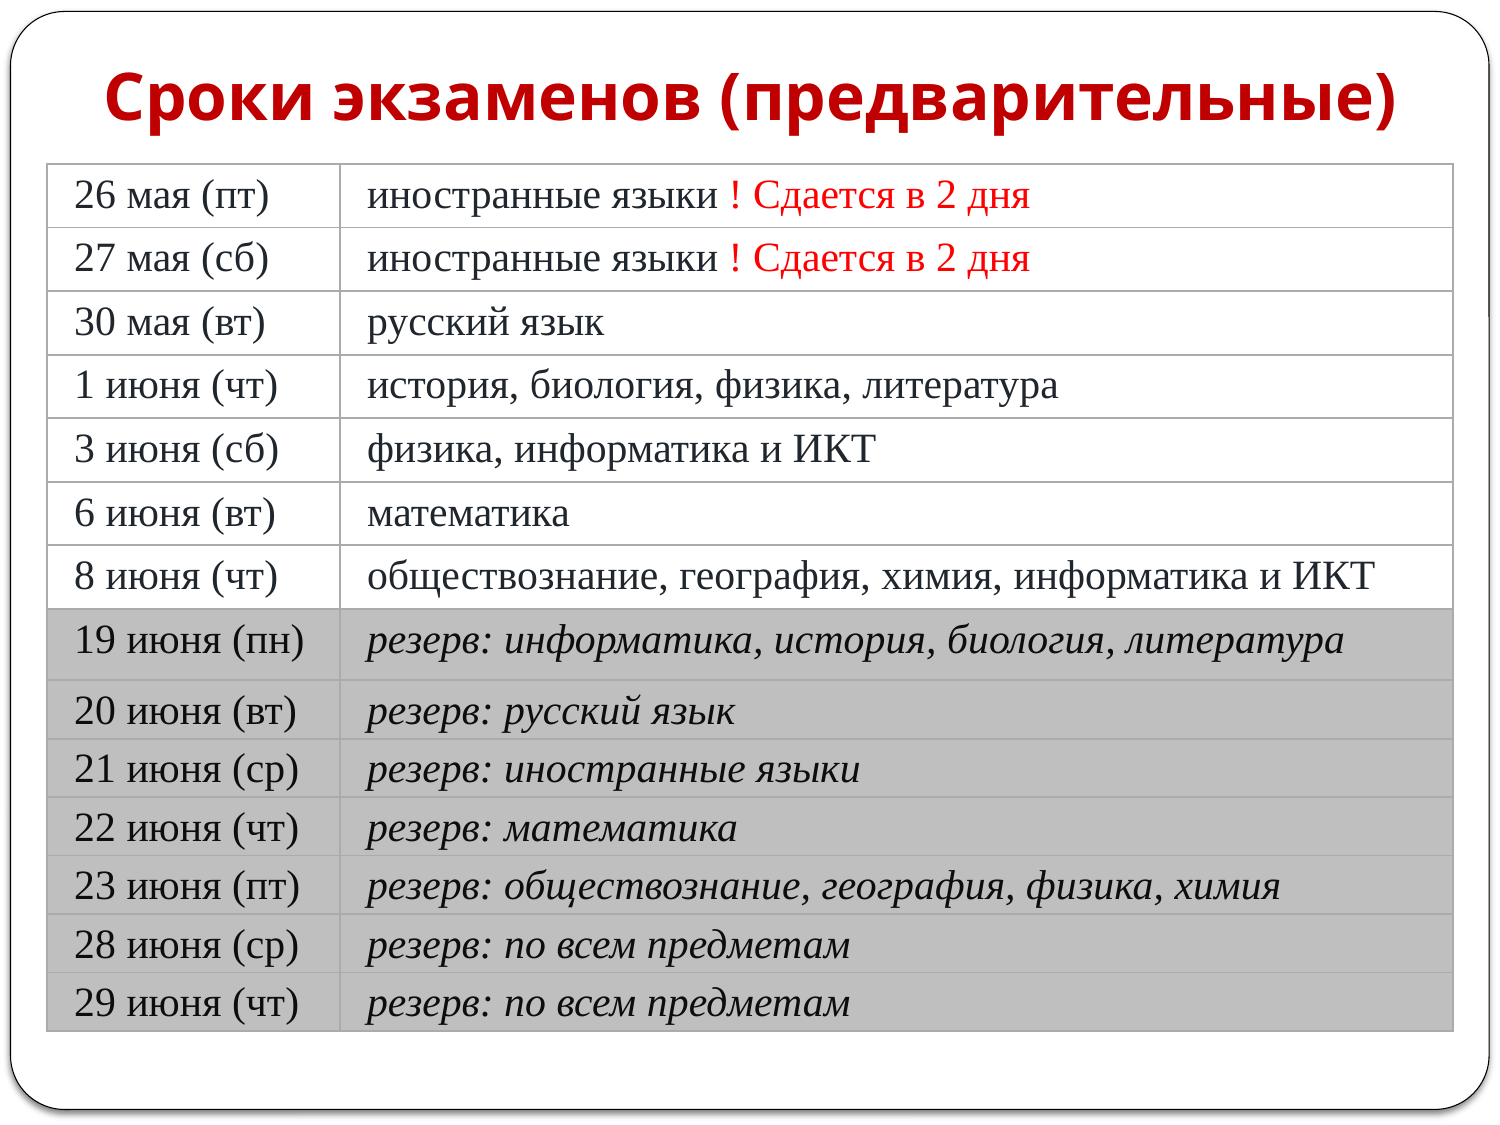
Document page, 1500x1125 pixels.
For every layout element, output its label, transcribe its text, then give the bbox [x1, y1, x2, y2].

table_cell резерв: информатика, история, биология, литература [341, 610, 1452, 679]
table_header 26 мая (пт) [48, 165, 339, 227]
table_header иностранные языки ! Сдается в 2 дня [341, 165, 1452, 227]
table_cell 30 мая (вт) [48, 292, 339, 354]
table_cell резерв: математика [341, 798, 1452, 855]
table_cell резерв: по всем предметам [341, 915, 1452, 972]
table_cell 27 мая (сб) [48, 228, 339, 290]
table_cell русский язык [341, 292, 1452, 354]
table_cell 3 июня (сб) [48, 419, 339, 481]
table_cell 22 июня (чт) [48, 798, 339, 855]
table_cell обществознание, география, химия, информатика и ИКТ [341, 546, 1452, 608]
title Сроки экзаменов (предварительные) [75, 0, 1425, 149]
table_cell иностранные языки ! Сдается в 2 дня [341, 228, 1452, 290]
table_cell резерв: иностранные языки [341, 740, 1452, 796]
table_cell 29 июня (чт) [48, 973, 339, 1030]
table_cell резерв: русский язык [341, 681, 1452, 738]
table_cell 6 июня (вт) [48, 483, 339, 544]
table_cell резерв: по всем предметам [341, 973, 1452, 1030]
table_cell 28 июня (ср) [48, 915, 339, 972]
table_cell резерв: обществознание, география, физика, химия [341, 856, 1452, 913]
table_cell 1 июня (чт) [48, 356, 339, 417]
table_cell история, биология, физика, литература [341, 356, 1452, 417]
table_cell математика [341, 483, 1452, 544]
table_cell физика, информатика и ИКТ [341, 419, 1452, 481]
table_cell 21 июня (ср) [48, 740, 339, 796]
table_cell 8 июня (чт) [48, 546, 339, 608]
table_cell 19 июня (пн) [48, 610, 339, 679]
table_cell 23 июня (пт) [48, 856, 339, 913]
table_cell 20 июня (вт) [48, 681, 339, 738]
